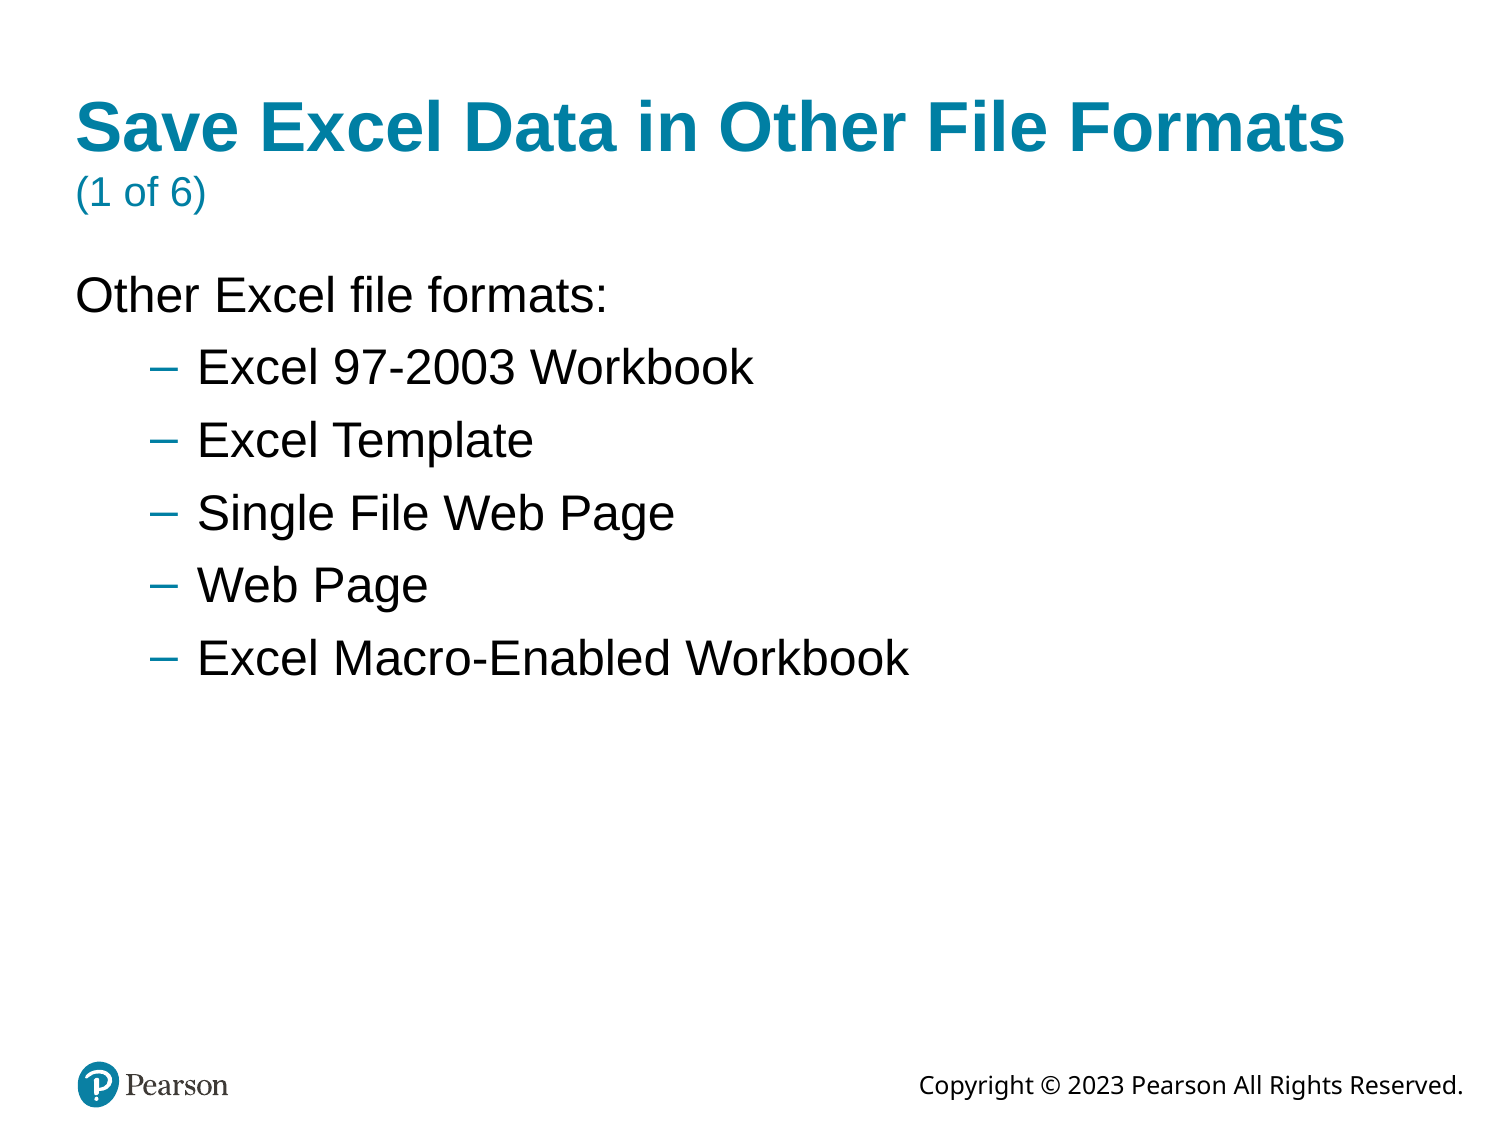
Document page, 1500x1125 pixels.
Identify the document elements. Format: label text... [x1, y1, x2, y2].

title Save Excel Data in Other File Formats (1 of 6) [75, 35, 1425, 216]
list Other Excel file formats: Excel 97-2003 Workbook Excel Template Single File Web Page Web Page Excel Macro-Enabled Workbook [75, 262, 1425, 1005]
